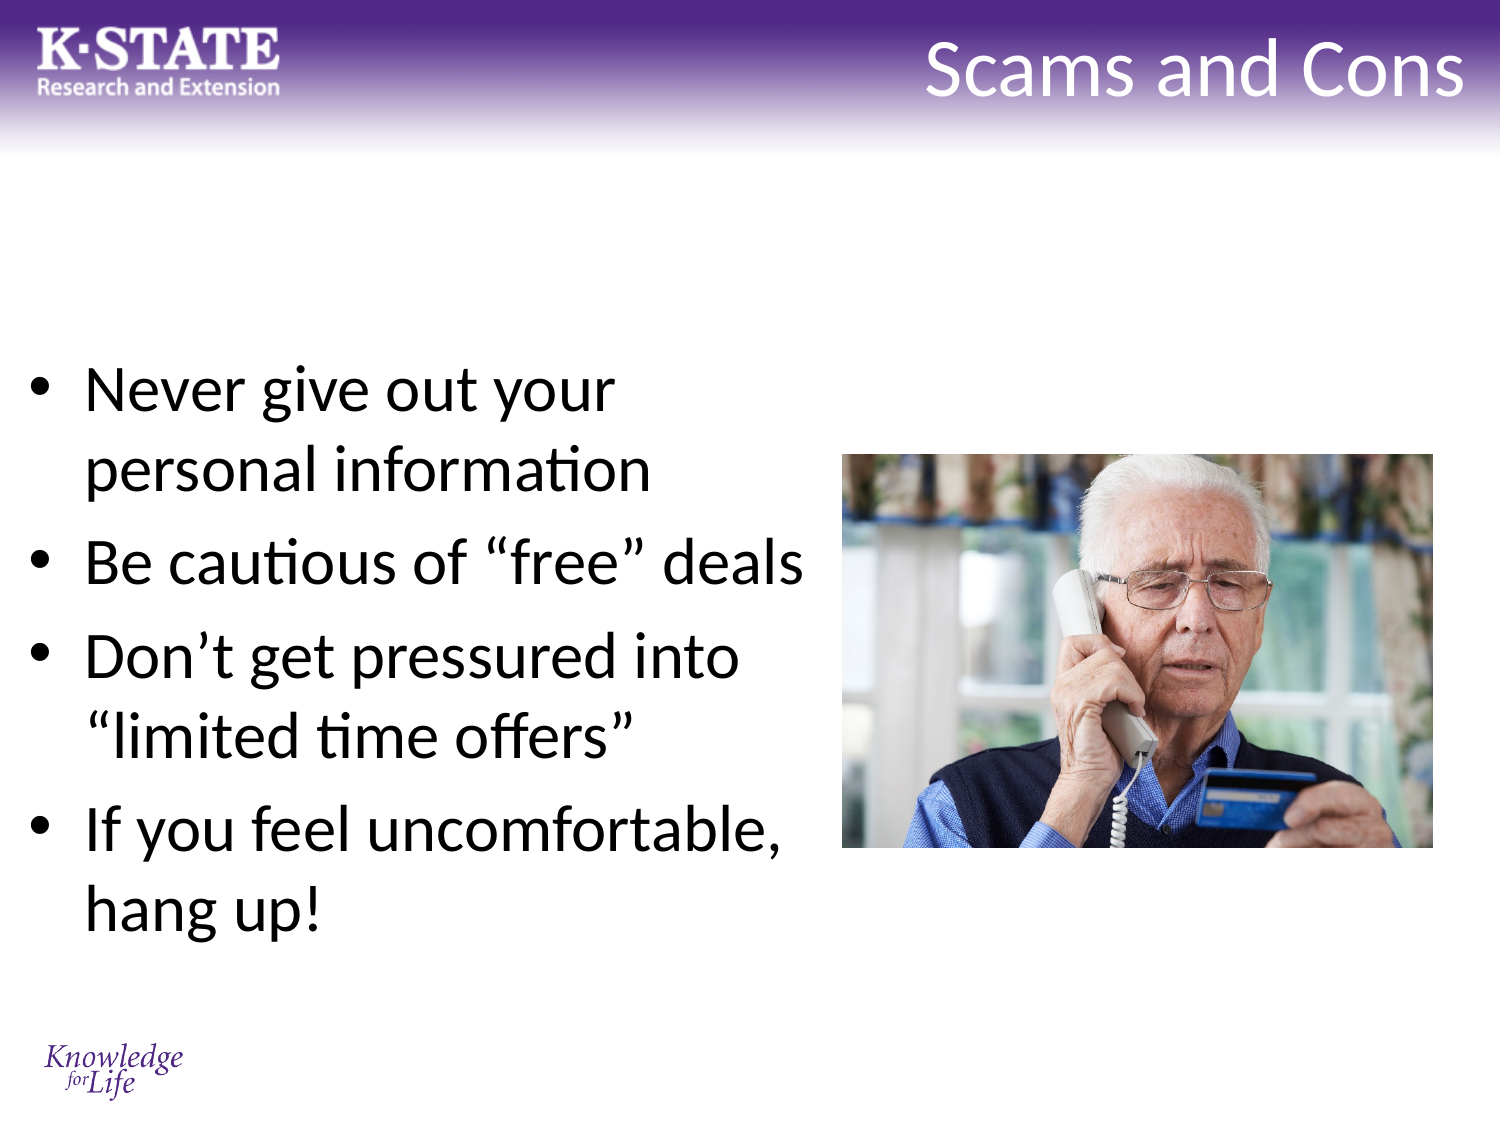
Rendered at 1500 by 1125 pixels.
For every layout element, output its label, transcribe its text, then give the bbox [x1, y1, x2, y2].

title Scams and Cons [420, 5, 1482, 94]
picture [0, 0, 1500, 1125]
text_box [68, 337, 832, 1080]
list Never give out your personal information Be cautious of “free” deals Don’t get pressured into “limited time offers” If you feel uncomfortable, hang up! [832, 337, 843, 965]
list Never give out your personal information Be cautious of “free” deals Don’t get pressured into “limited time offers” If you feel uncomfortable, hang up! [13, 337, 68, 965]
